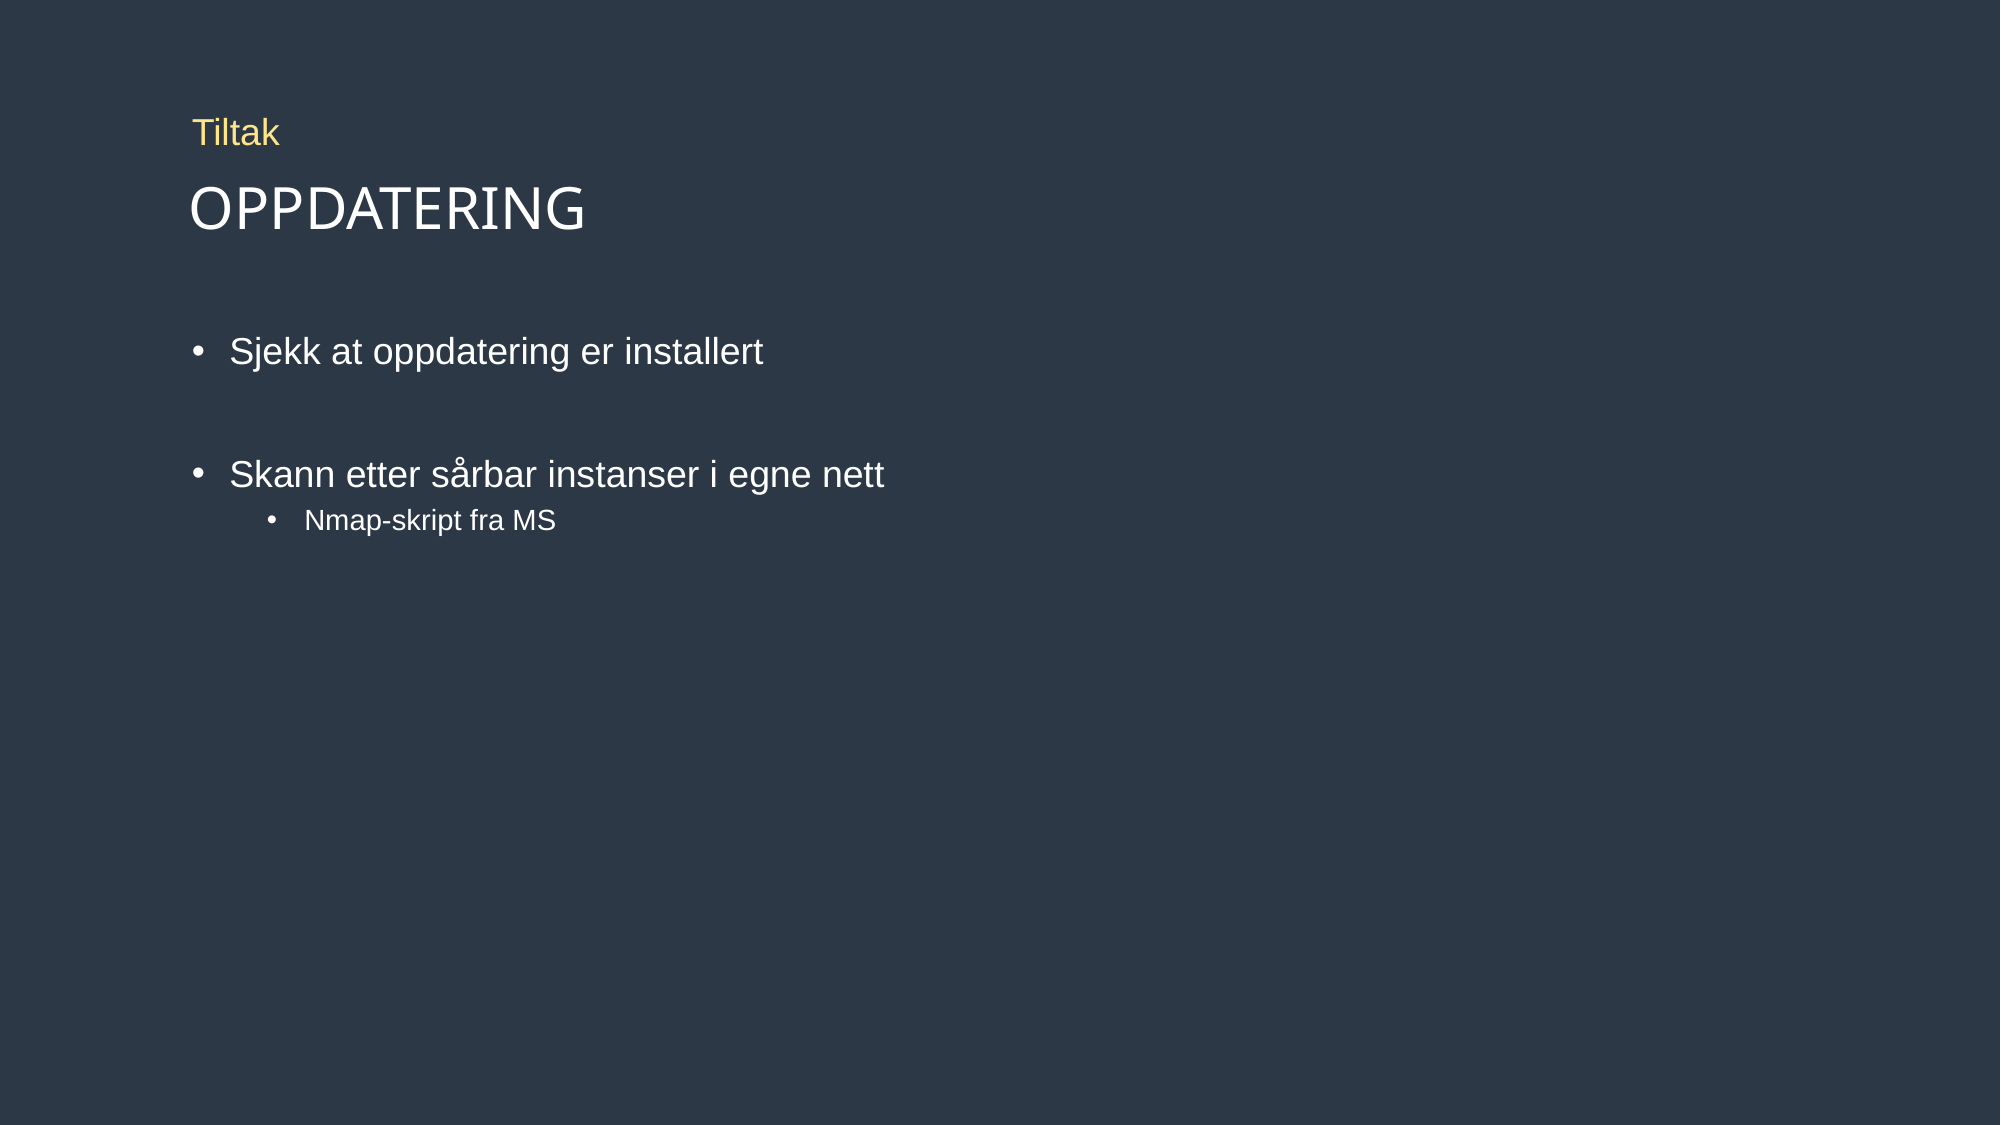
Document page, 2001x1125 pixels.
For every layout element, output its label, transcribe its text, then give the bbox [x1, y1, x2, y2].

list Sjekk at oppdatering er installert Skann etter sårbar instanser i egne nett Nmap-skript fra MS [177, 324, 1827, 1034]
list Tiltak [177, 105, 1827, 162]
title oppdatering [177, 162, 1827, 249]
